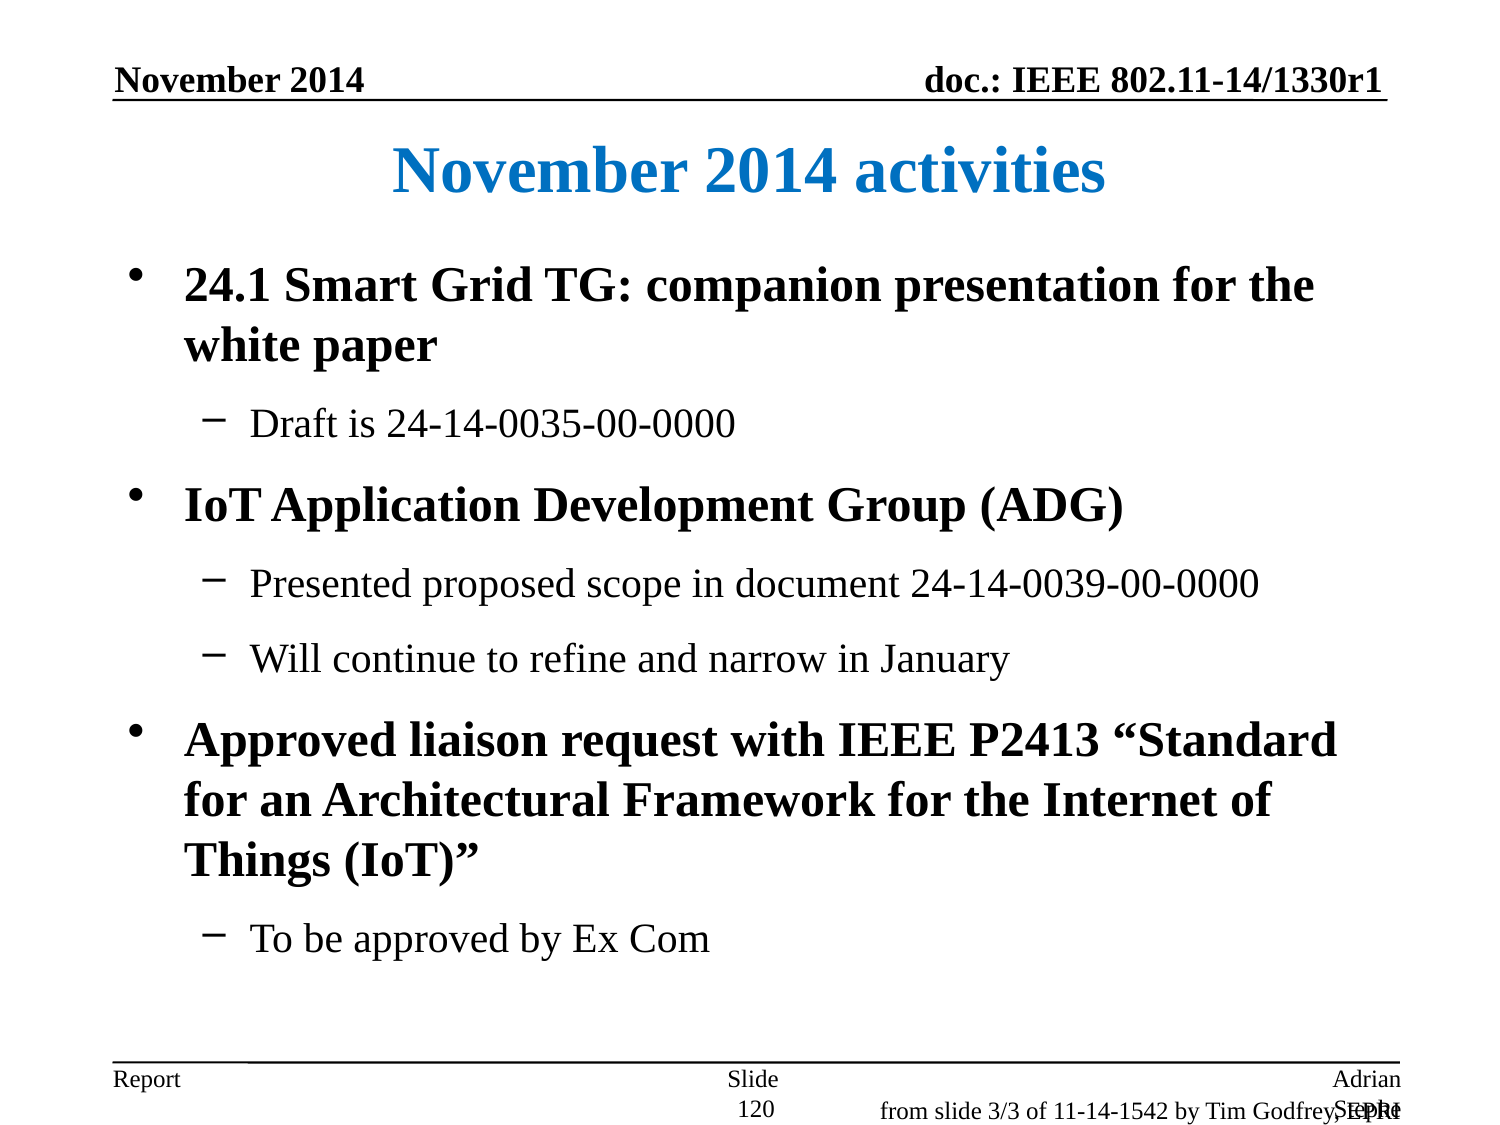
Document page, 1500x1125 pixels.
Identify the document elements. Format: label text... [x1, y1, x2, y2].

title November 2014 activities [112, 124, 1388, 209]
footer Adrian Stephens, Intel Corporation [1324, 1061, 1402, 1087]
text_box from slide 3/3 of 11-14-1542 by Tim Godfrey, EPRI [343, 1087, 1417, 1125]
slide_number Slide 120 [711, 1061, 801, 1087]
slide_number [114, 54, 374, 101]
list 24.1 Smart Grid TG: companion presentation for the white paper Draft is 24-14-0035-00-0000 IoT Application Development Group (ADG) Presented proposed scope in document 24-14-0039-00-0000 Will continue to refine and narrow in January Approved liaison request with IEEE P2413 “Standard for an Architectural Framework for the Internet of Things (IoT)” To be approved by Ex Com [112, 243, 1388, 1059]
